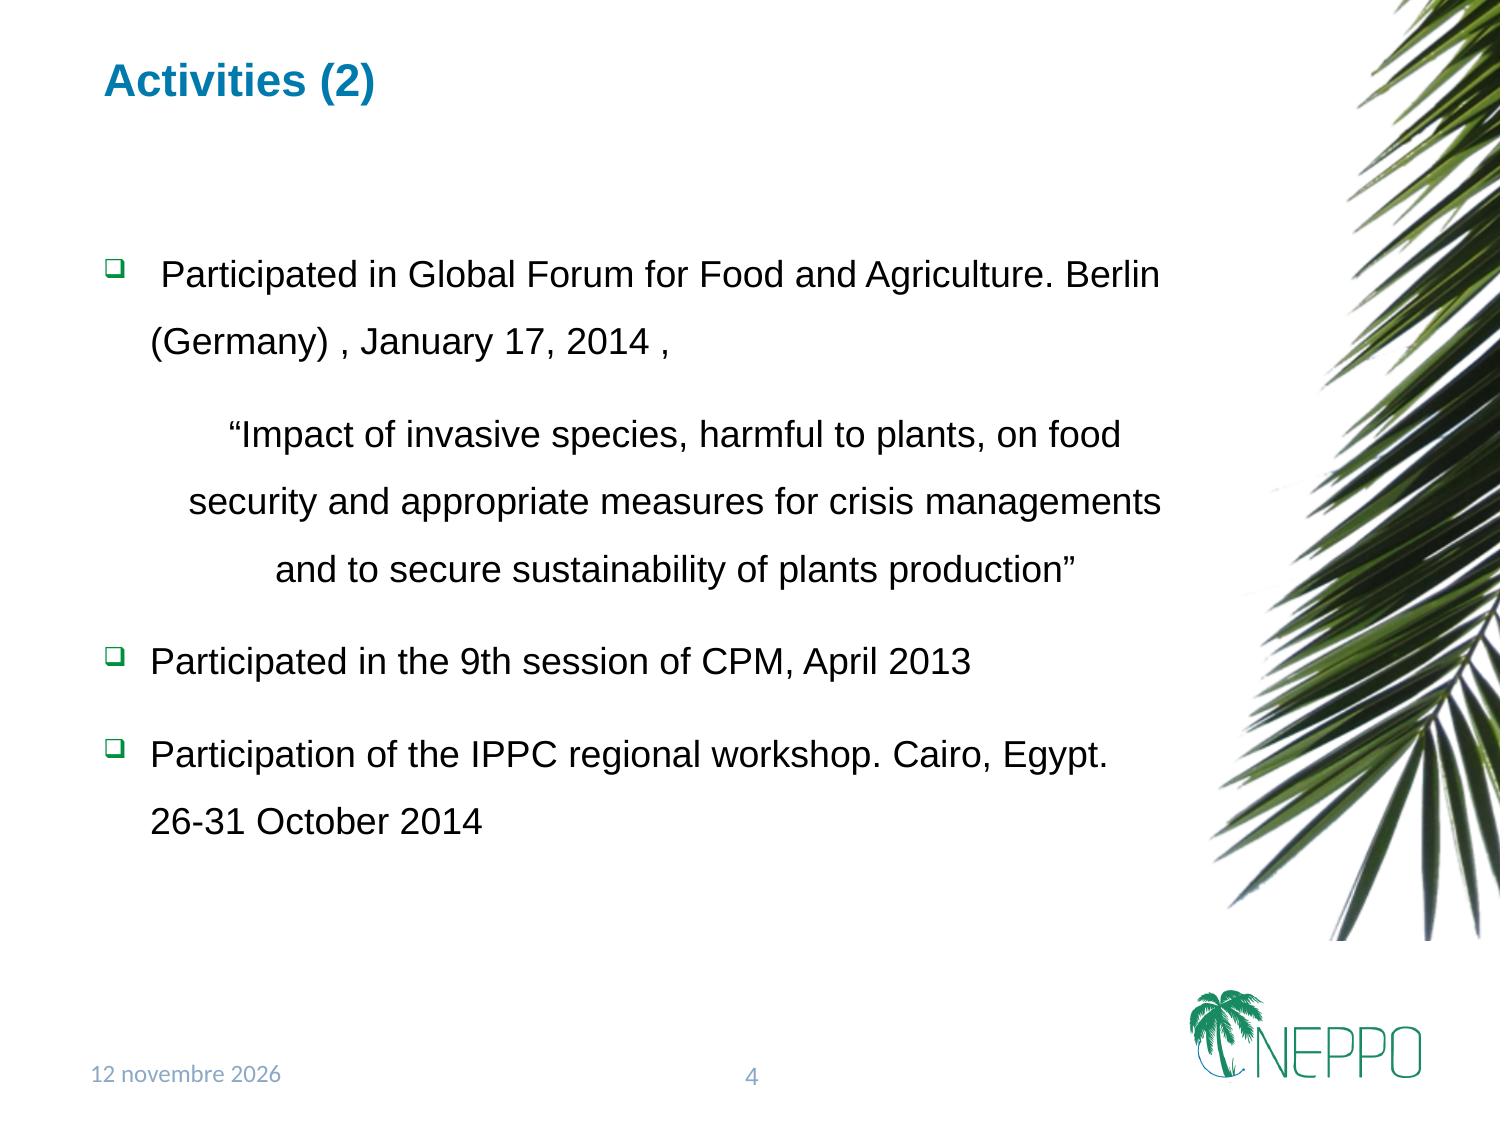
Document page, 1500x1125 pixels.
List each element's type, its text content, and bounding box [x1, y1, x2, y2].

slide_number 4 [577, 1045, 928, 1106]
list Participated in Global Forum for Food and Agriculture. Berlin (Germany) , January 17, 2014 , “Impact of invasive species, harmful to plants, on food security and appropriate measures for crisis managements and to secure sustainability of plants production” Participated in the 9th session of CPM, April 2013 Participation of the IPPC regional workshop. Cairo, Egypt. 26-31 October 2014 [88, 219, 1188, 941]
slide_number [75, 1042, 425, 1103]
picture [1187, 986, 1424, 1083]
picture [1175, 0, 1500, 941]
title Activities (2) [88, 42, 1338, 185]
